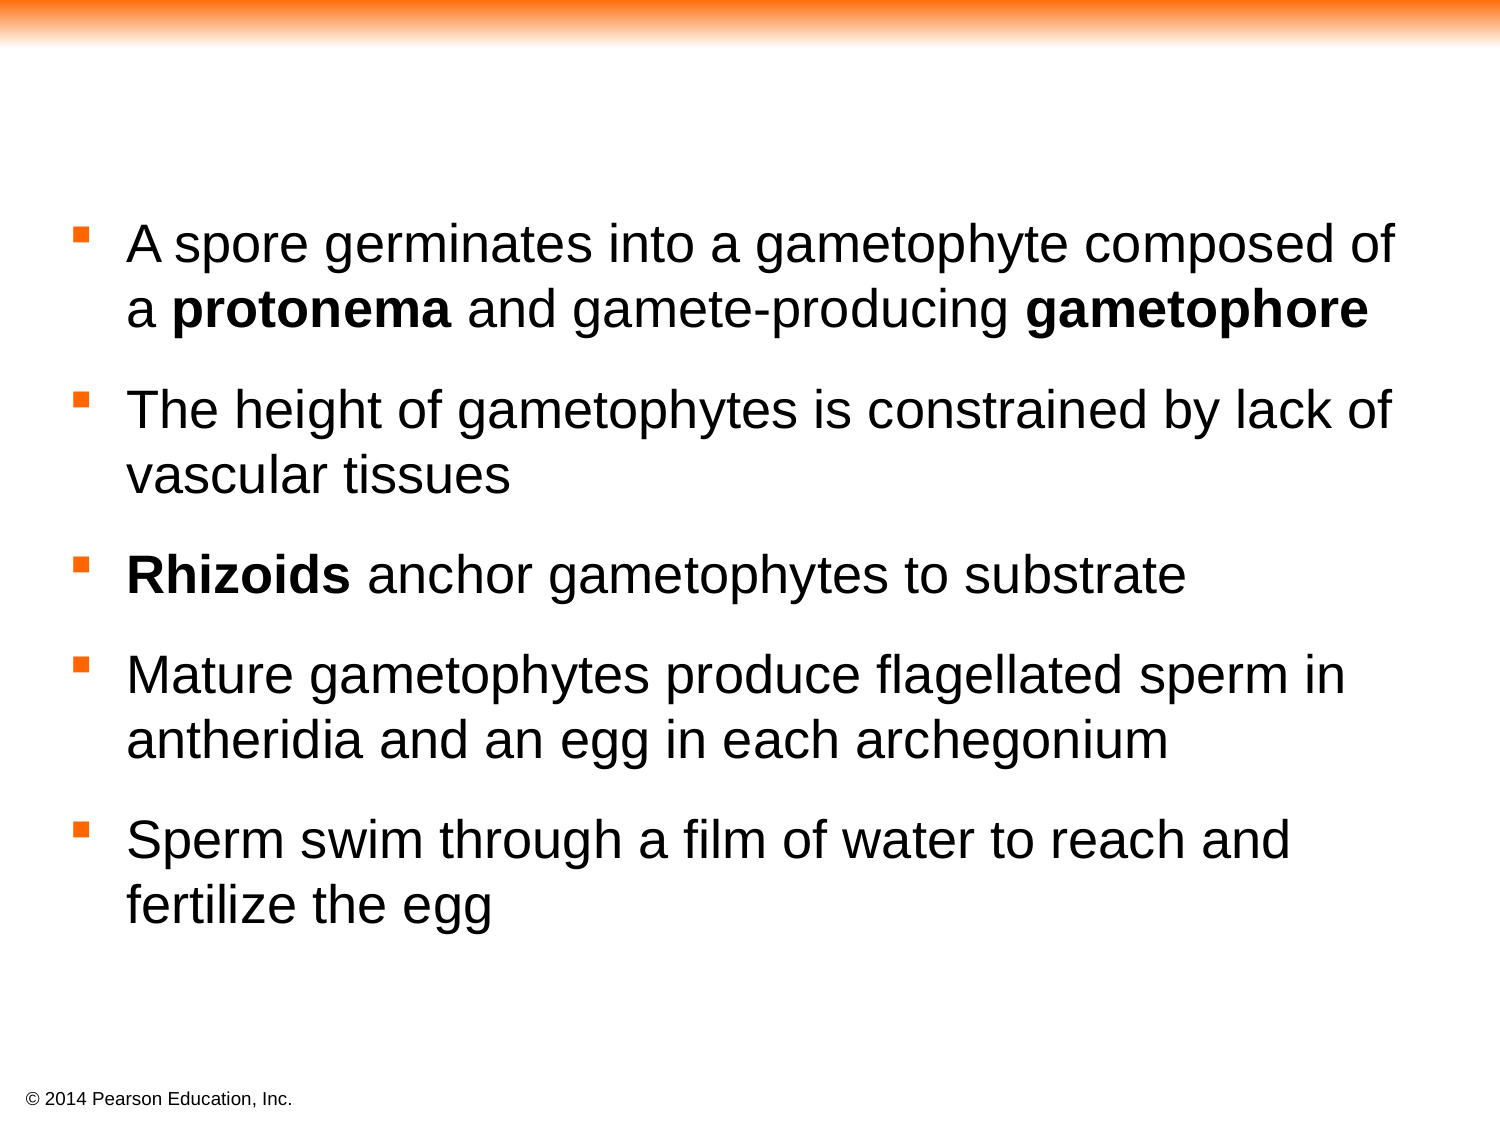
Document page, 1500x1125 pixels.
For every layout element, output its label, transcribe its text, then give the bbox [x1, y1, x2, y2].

list A spore germinates into a gametophyte composed of a protonema and gamete-producing gametophore The height of gametophytes is constrained by lack of vascular tissues Rhizoids anchor gametophytes to substrate Mature gametophytes produce flagellated sperm in antheridia and an egg in each archegonium Sperm swim through a film of water to reach and fertilize the egg [69, 208, 1464, 1042]
